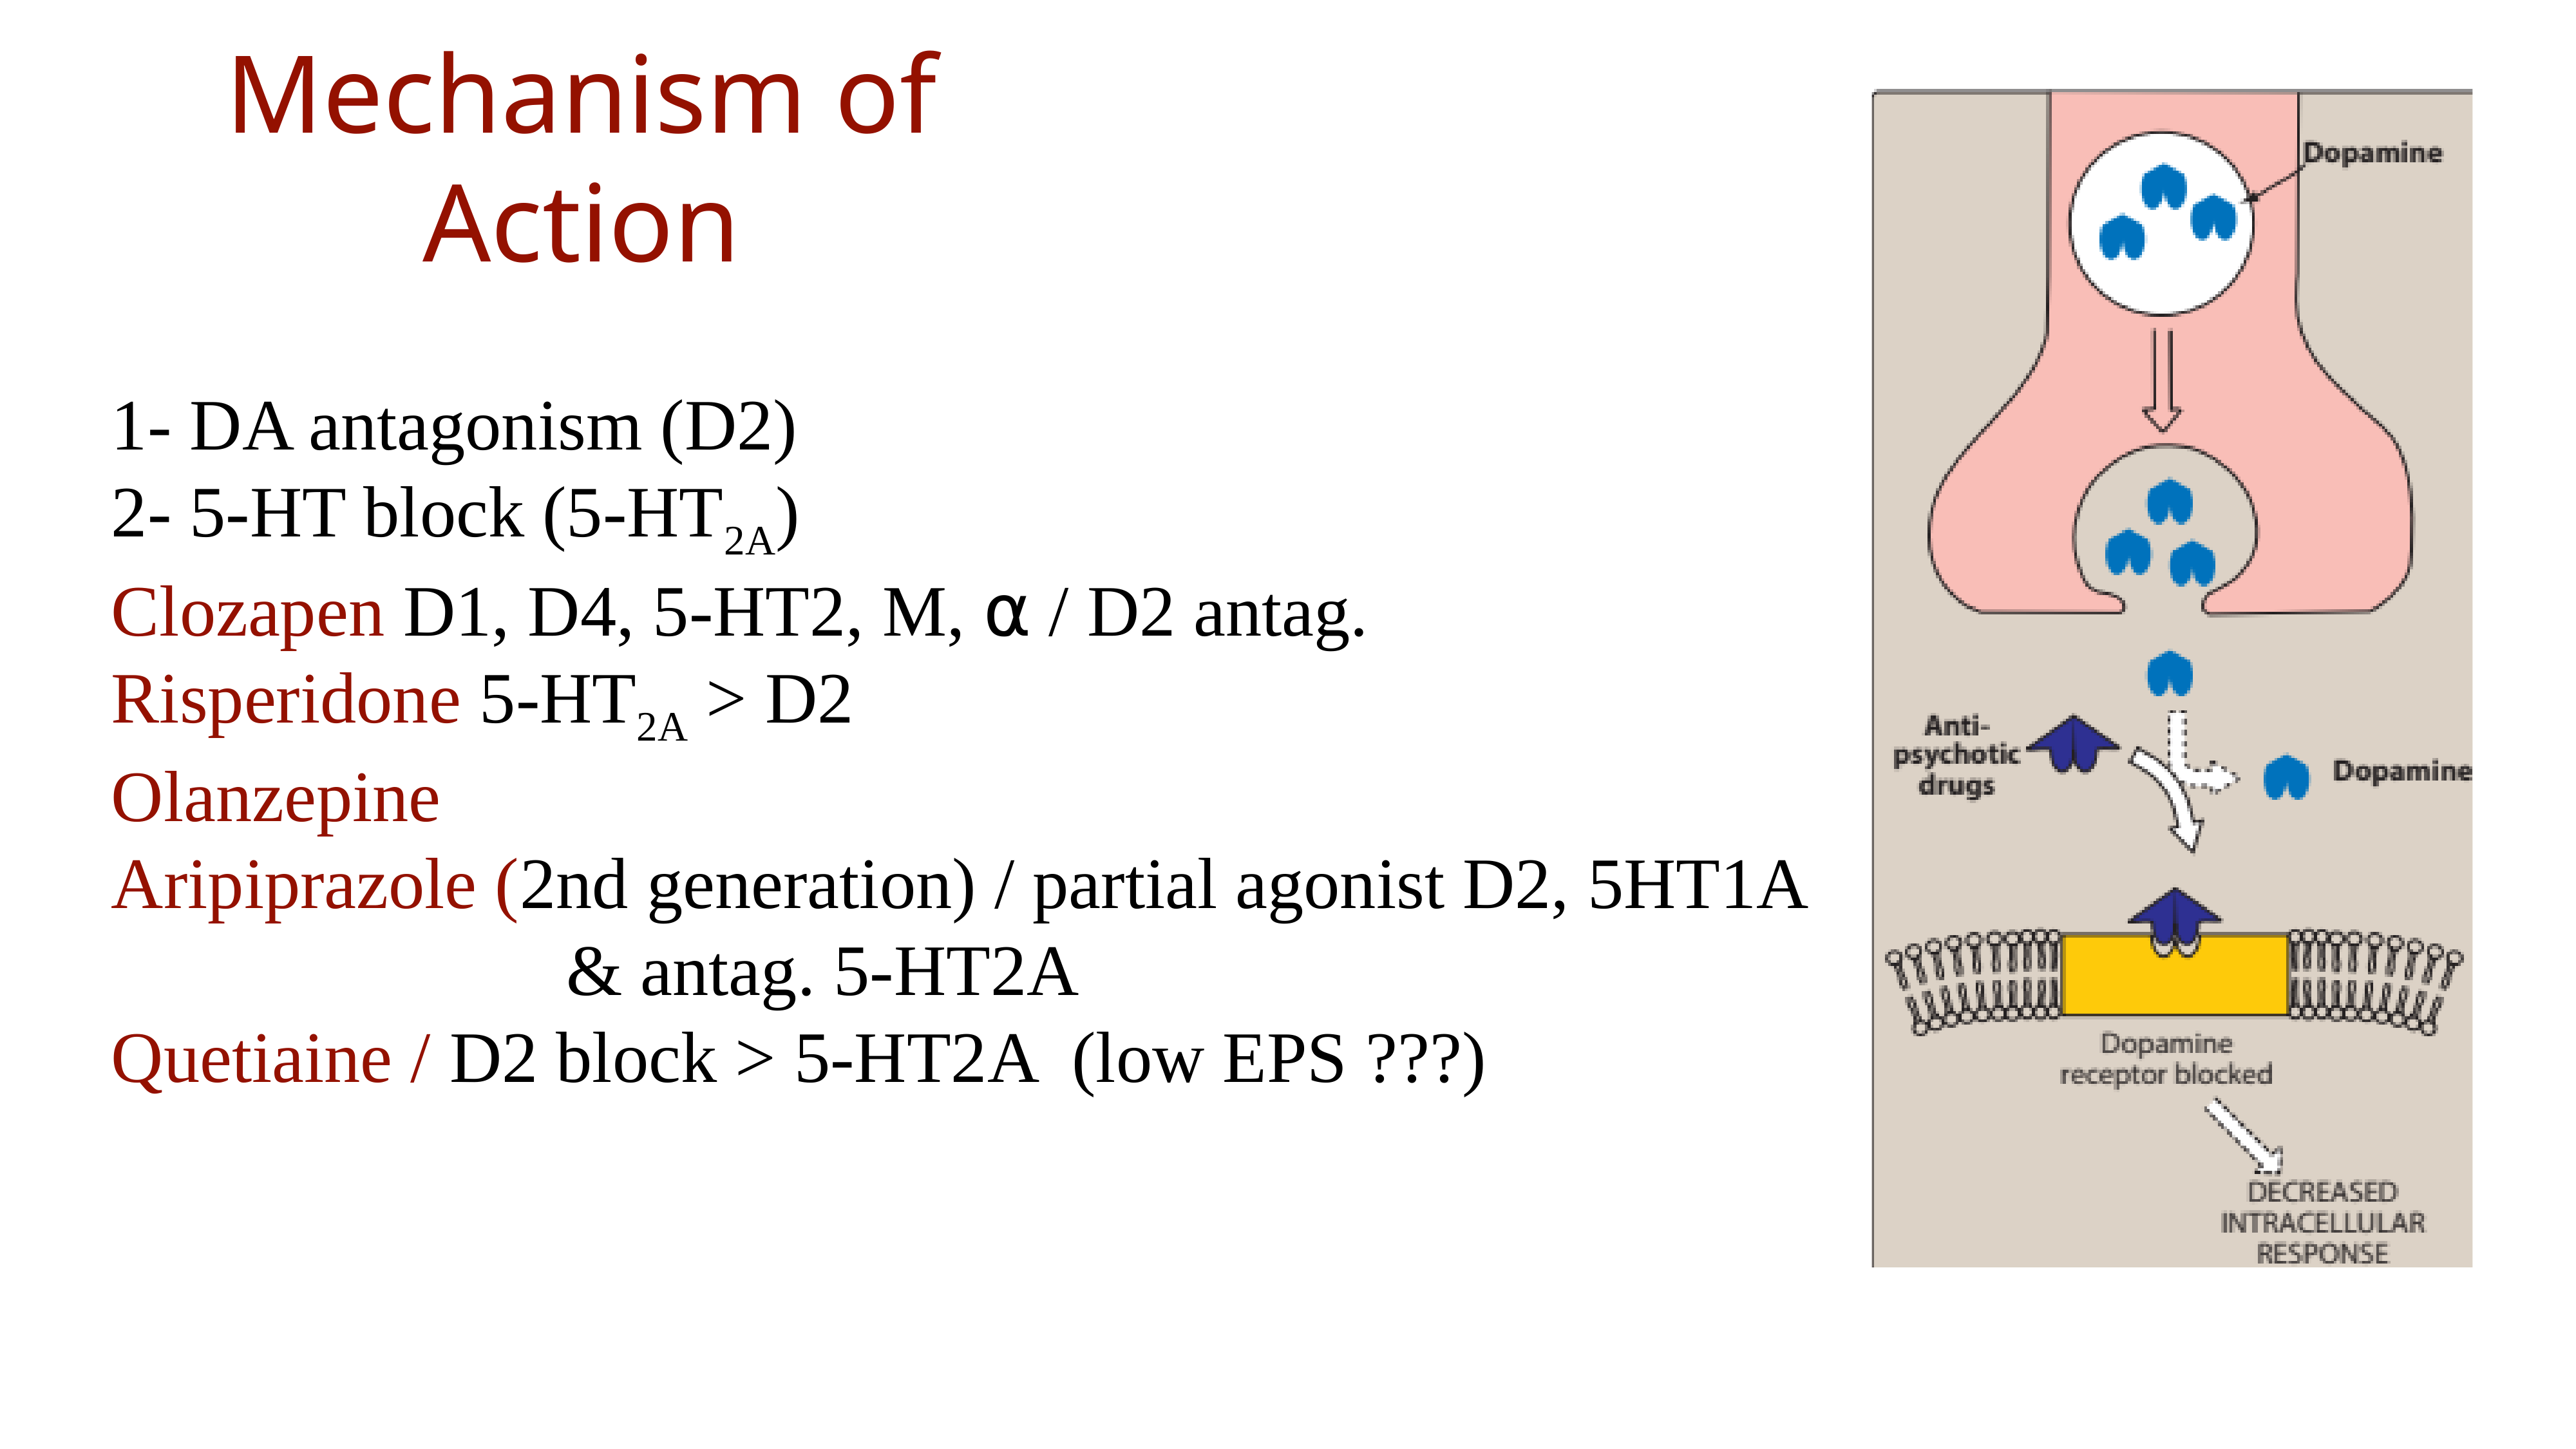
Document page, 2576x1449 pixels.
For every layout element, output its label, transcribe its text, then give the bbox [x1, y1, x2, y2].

picture [1871, 84, 2473, 1267]
text_box Mechanism of Action [98, 20, 1065, 289]
text_box 1- DA antagonism (D2) 2- 5-HT block (5-HT2A) Clozapen D1, D4, 5-HT2, M, ⍺ / D2 antag. Risperidone 5-HT2A > D2 Olanzepine Aripiprazole (2nd generation) / partial agonist D2, 5HT1A & antag. 5-HT2A Quetiaine / D2 block > 5-HT2A (low EPS ???) [106, 372, 1816, 1103]
